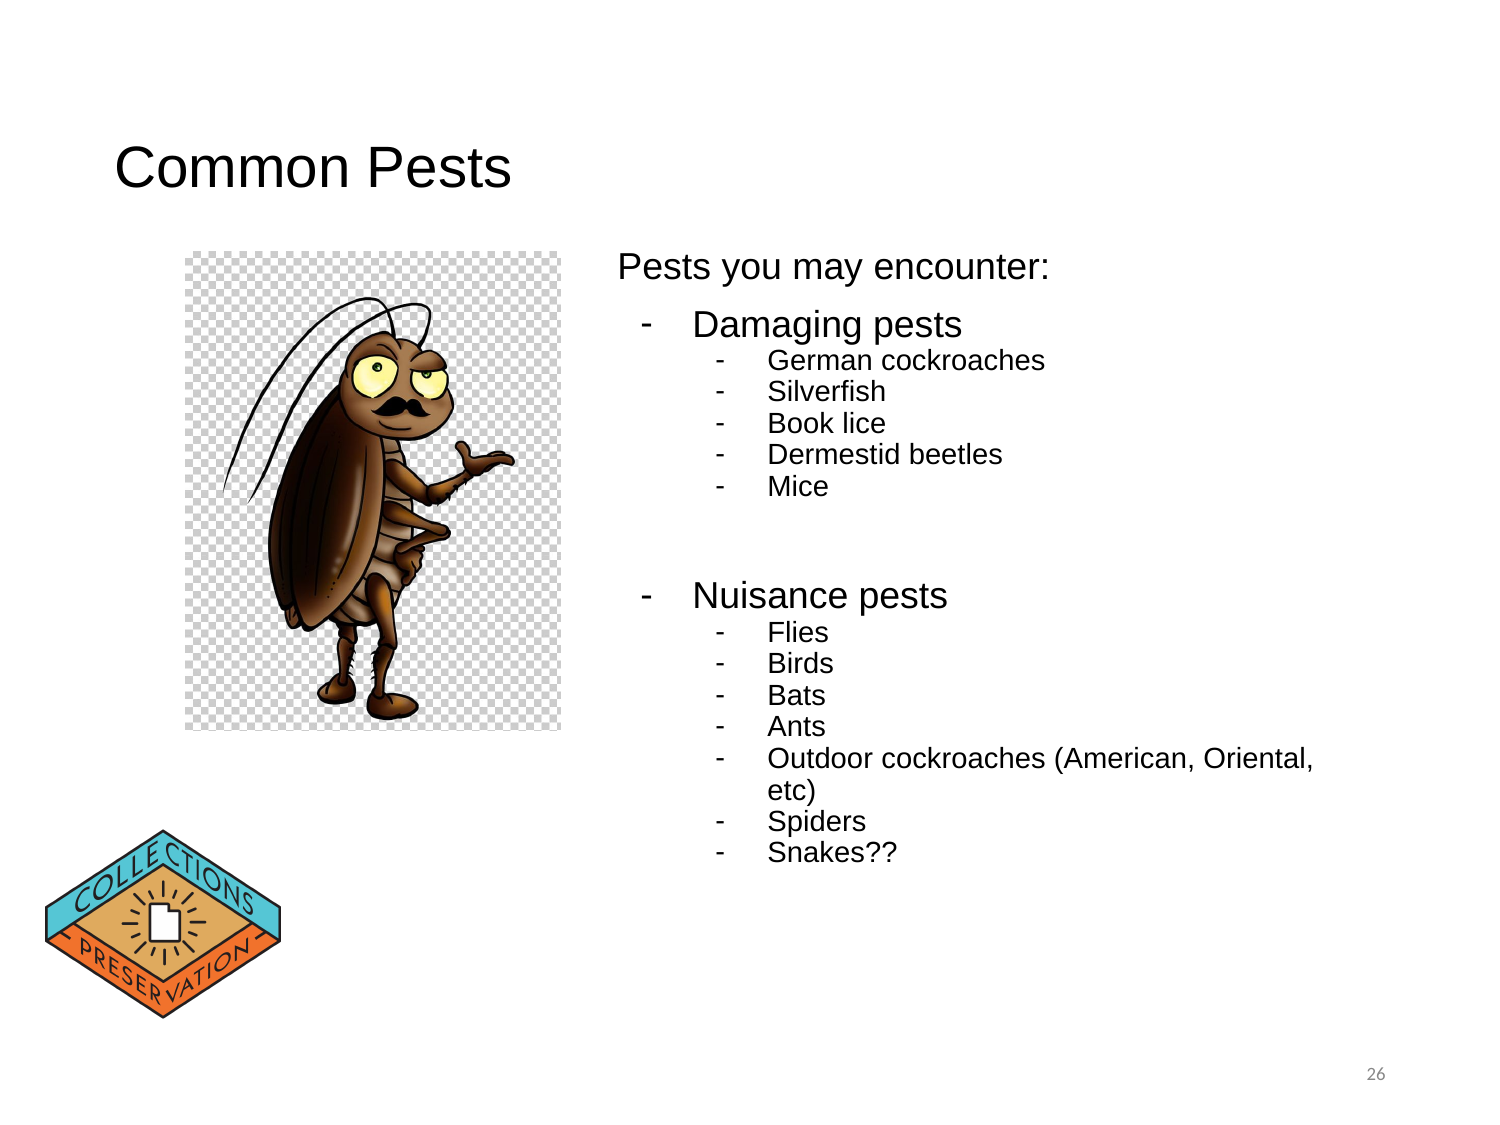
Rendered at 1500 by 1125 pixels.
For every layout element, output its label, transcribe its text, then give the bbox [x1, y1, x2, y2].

slide_number ‹#› [1059, 1042, 1397, 1103]
picture [185, 251, 561, 731]
picture [44, 829, 281, 1019]
list Pests you may encounter: Damaging pests German cockroaches Silverfish Book lice Dermestid beetles Mice Nuisance pests Flies Birds Bats Ants Outdoor cockroaches (American, Oriental, etc) Spiders Snakes?? [606, 241, 1376, 956]
title Common Pests [103, 59, 1397, 278]
